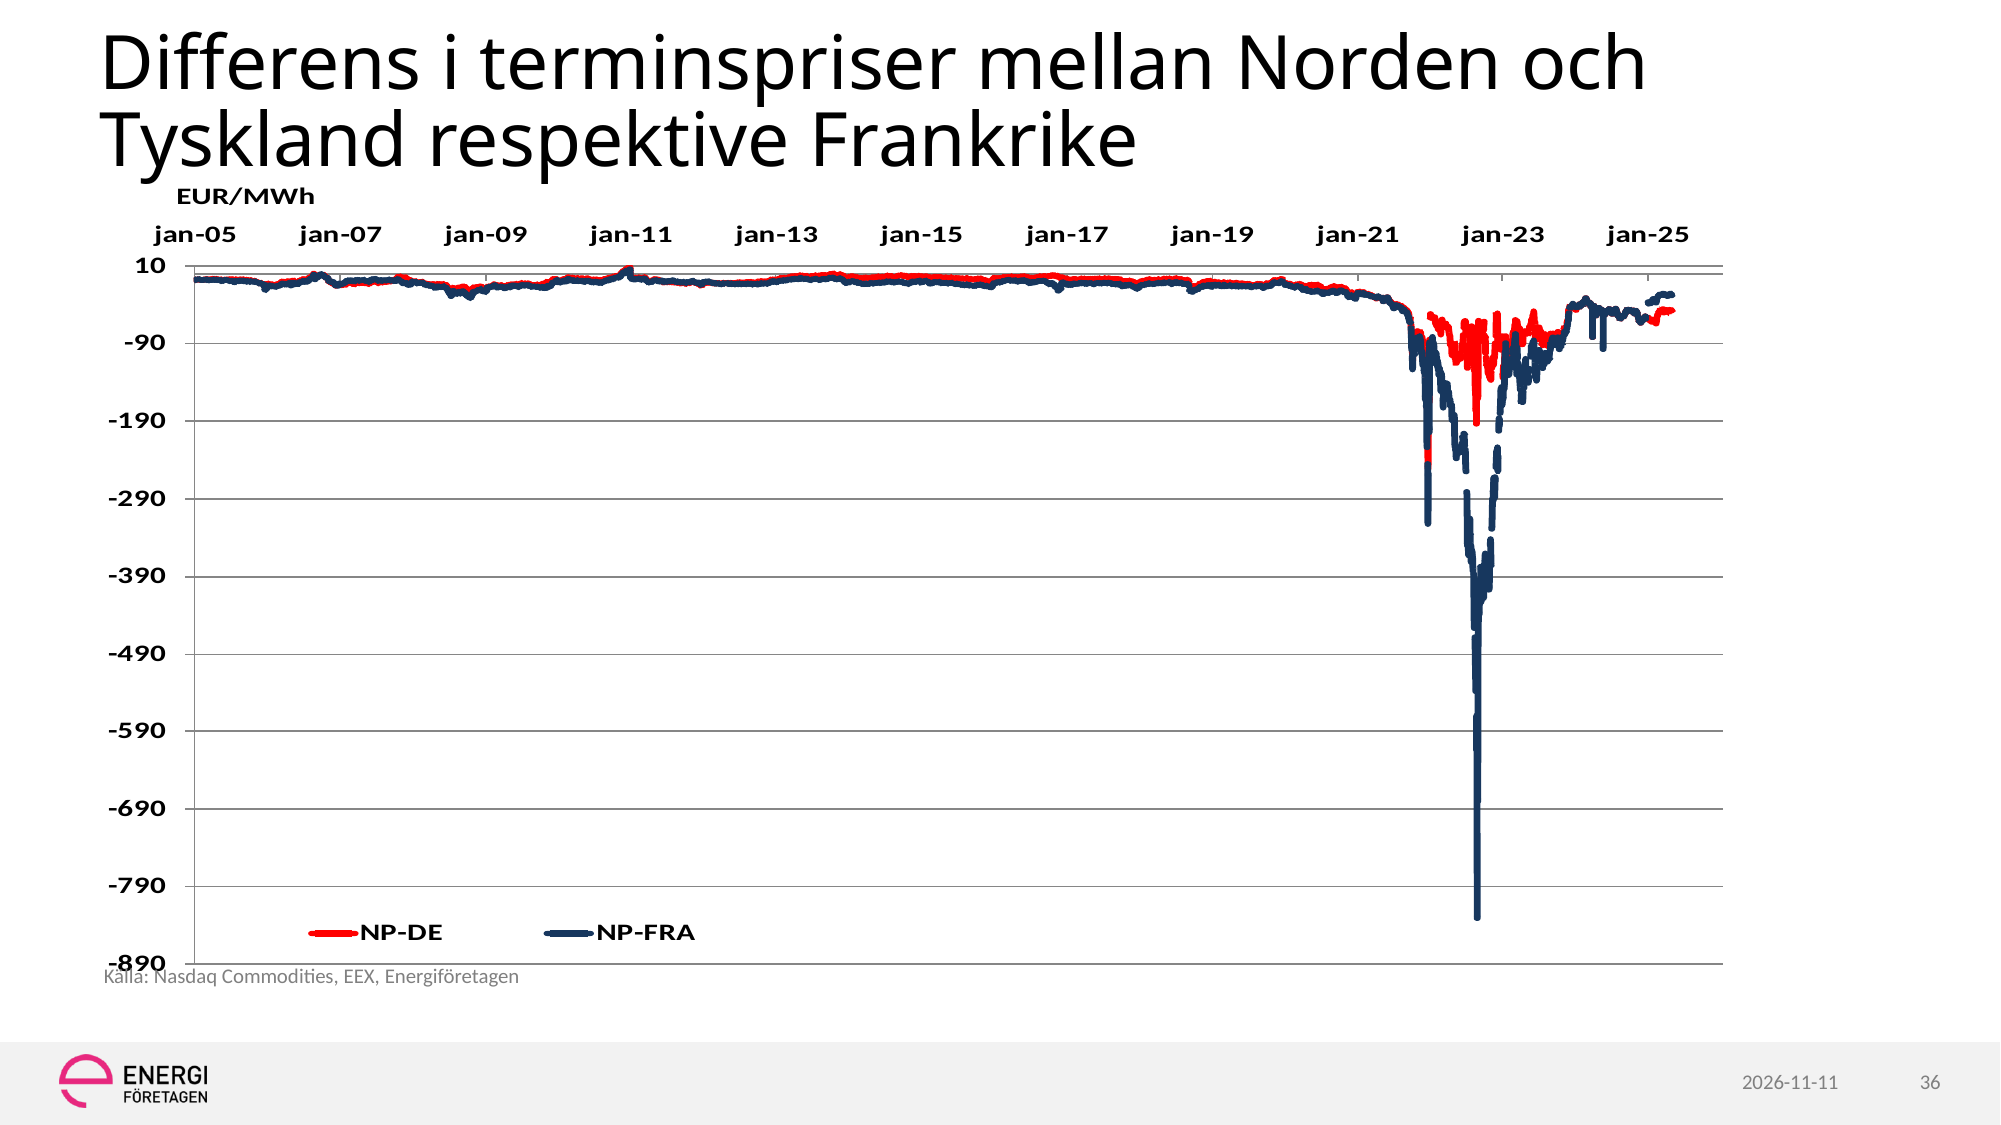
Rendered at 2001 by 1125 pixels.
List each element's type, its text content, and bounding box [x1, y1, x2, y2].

title Differens i terminspriser mellan Norden och Tyskland respektive Frankrike [99, 30, 1900, 182]
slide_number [1742, 1068, 1854, 1099]
picture [59, 1054, 207, 1108]
picture [94, 156, 1773, 986]
slide_number 36 [1882, 1068, 1941, 1099]
